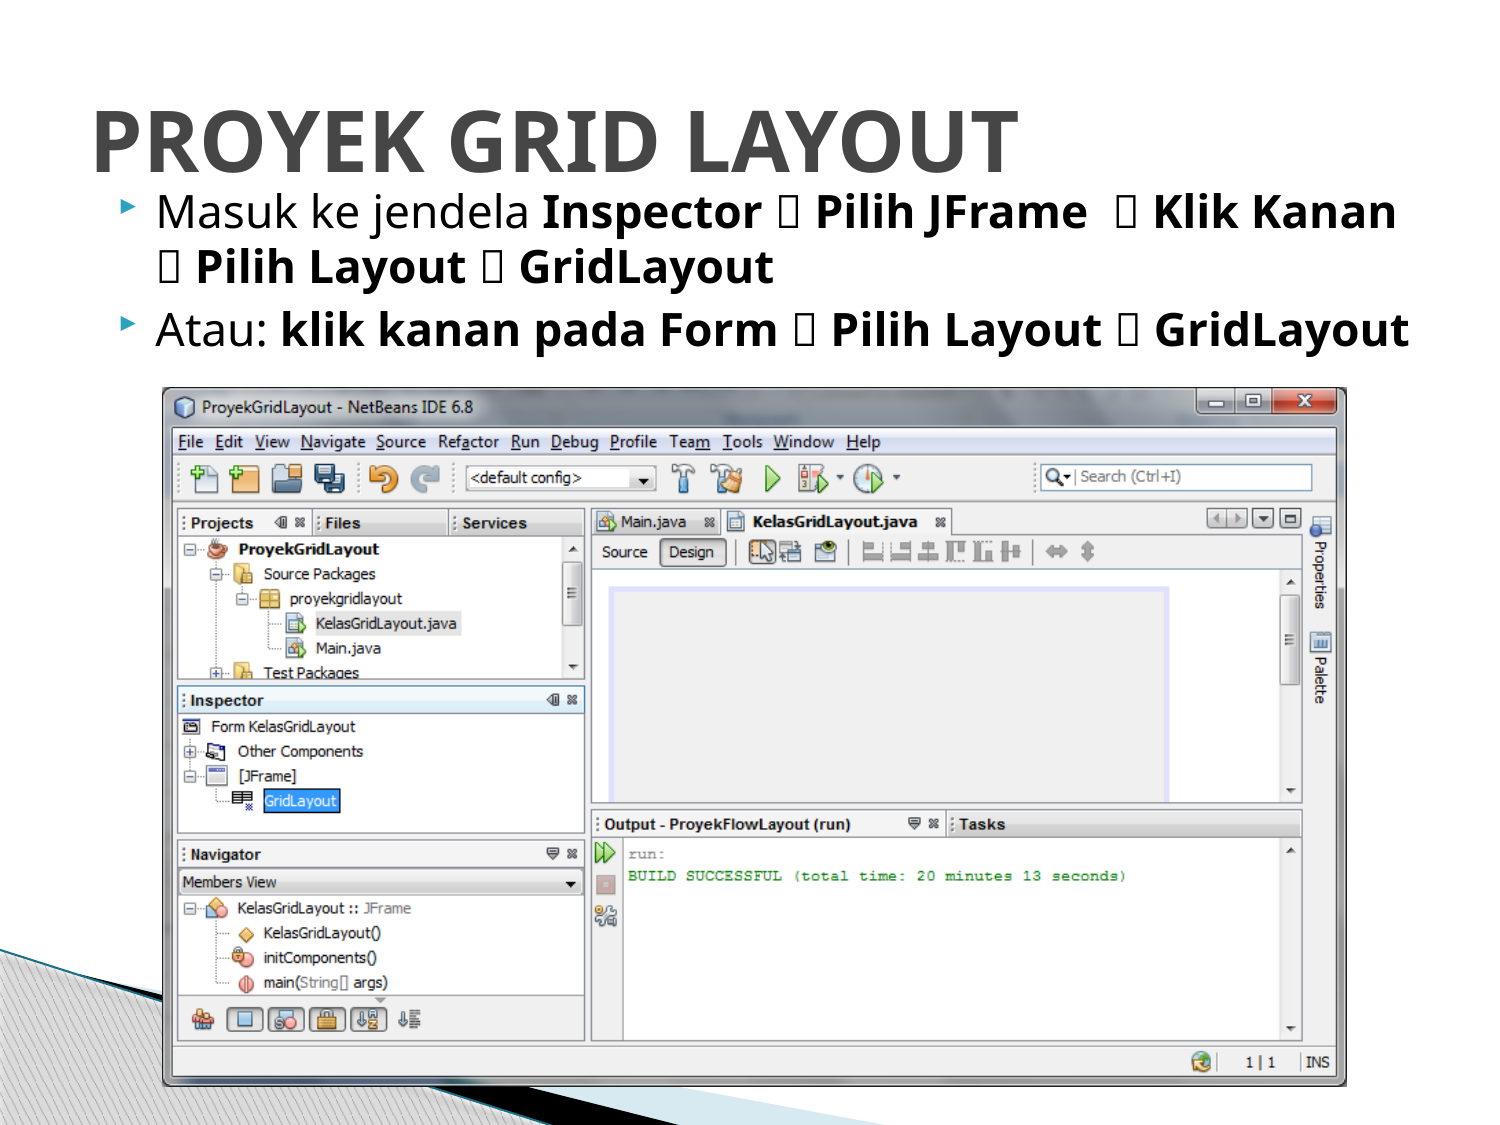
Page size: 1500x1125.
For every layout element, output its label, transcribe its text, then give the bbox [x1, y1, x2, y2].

list Masuk ke jendela Inspector  Pilih JFrame  Klik Kanan  Pilih Layout  GridLayout Atau: klik kanan pada Form  Pilih Layout  GridLayout [87, 174, 1438, 420]
picture [162, 387, 1348, 1087]
title PROYEK GRID LAYOUT [75, 45, 1425, 233]
